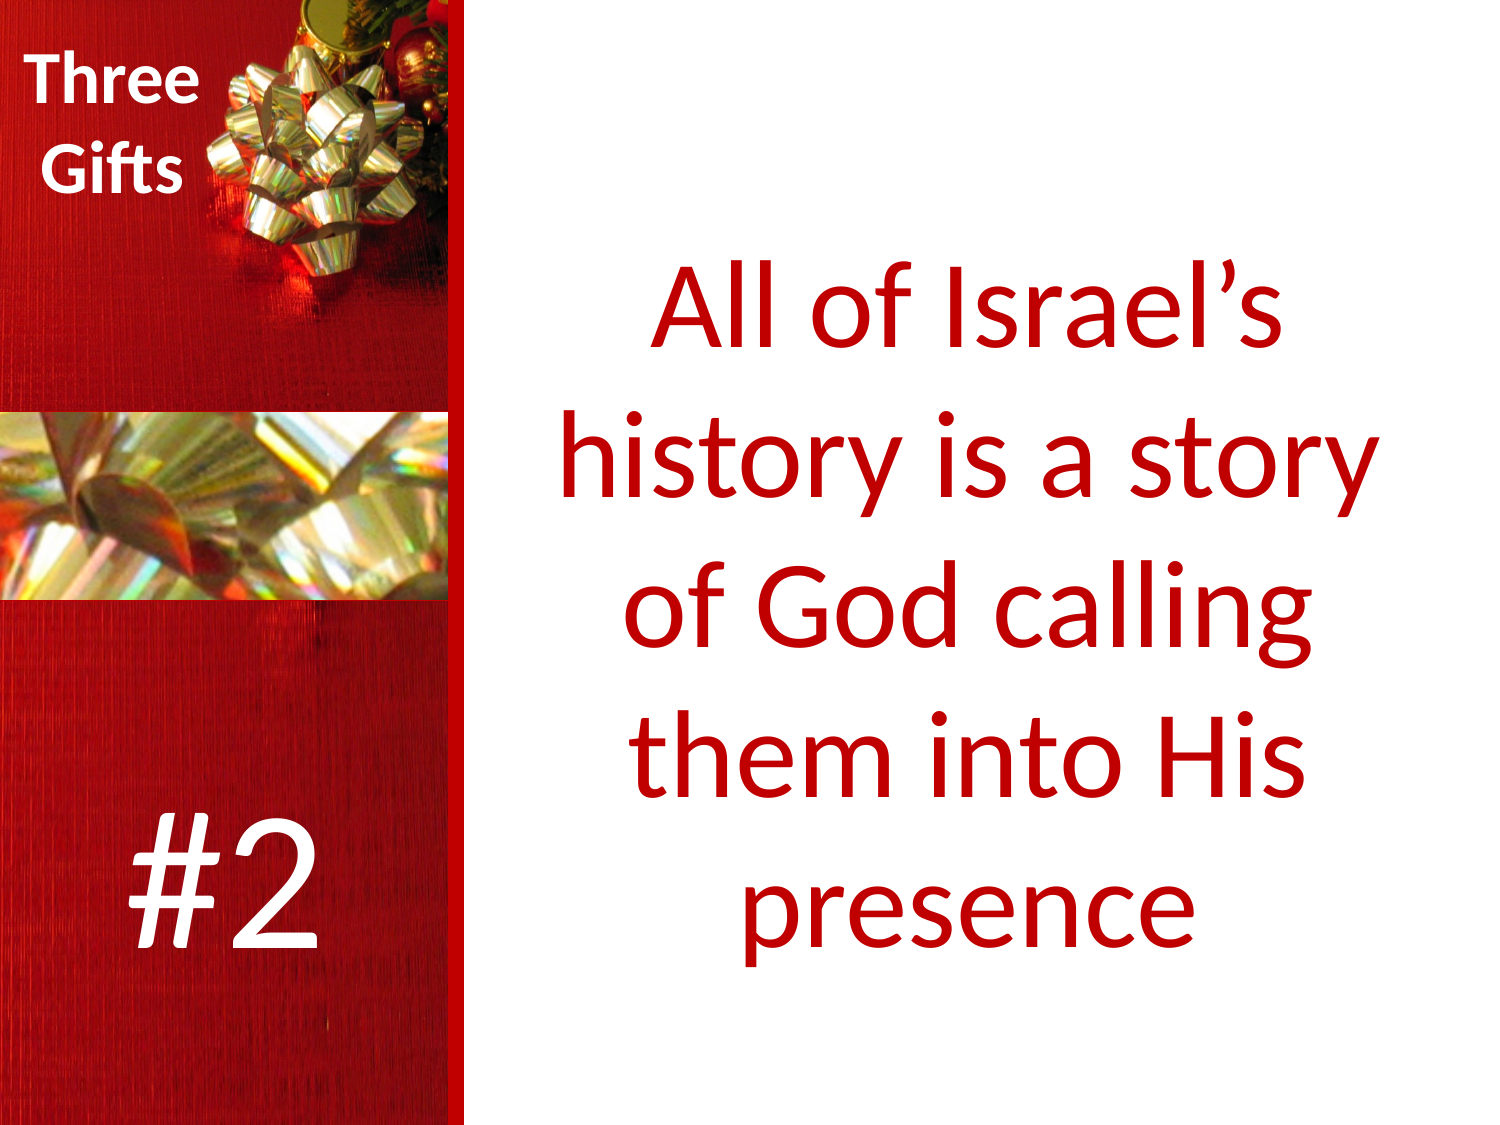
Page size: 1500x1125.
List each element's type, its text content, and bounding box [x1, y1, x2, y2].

picture [0, 0, 463, 1125]
text_box All of Israel’s history is a story of God calling them into His presence [506, 215, 1432, 981]
